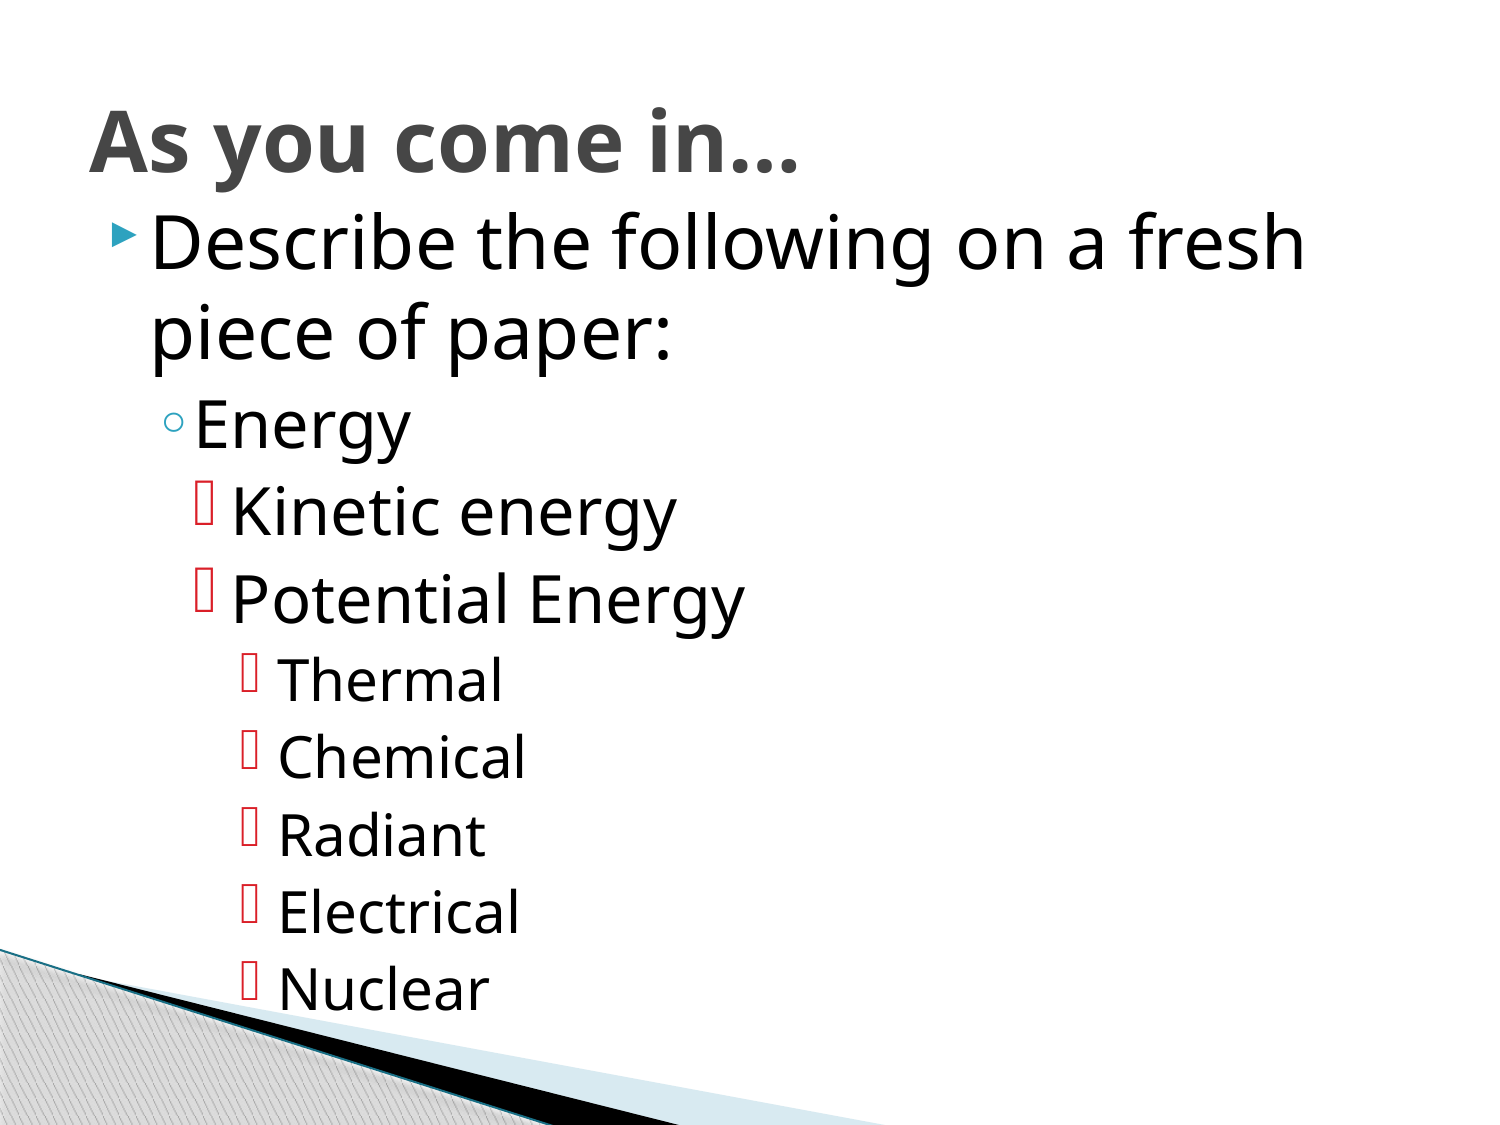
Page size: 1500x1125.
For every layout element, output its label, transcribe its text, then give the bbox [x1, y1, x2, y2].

list Describe the following on a fresh piece of paper: Energy Kinetic energy Potential Energy Thermal Chemical Radiant Electrical Nuclear [75, 233, 1425, 1125]
title As you come in… [75, 45, 1425, 233]
